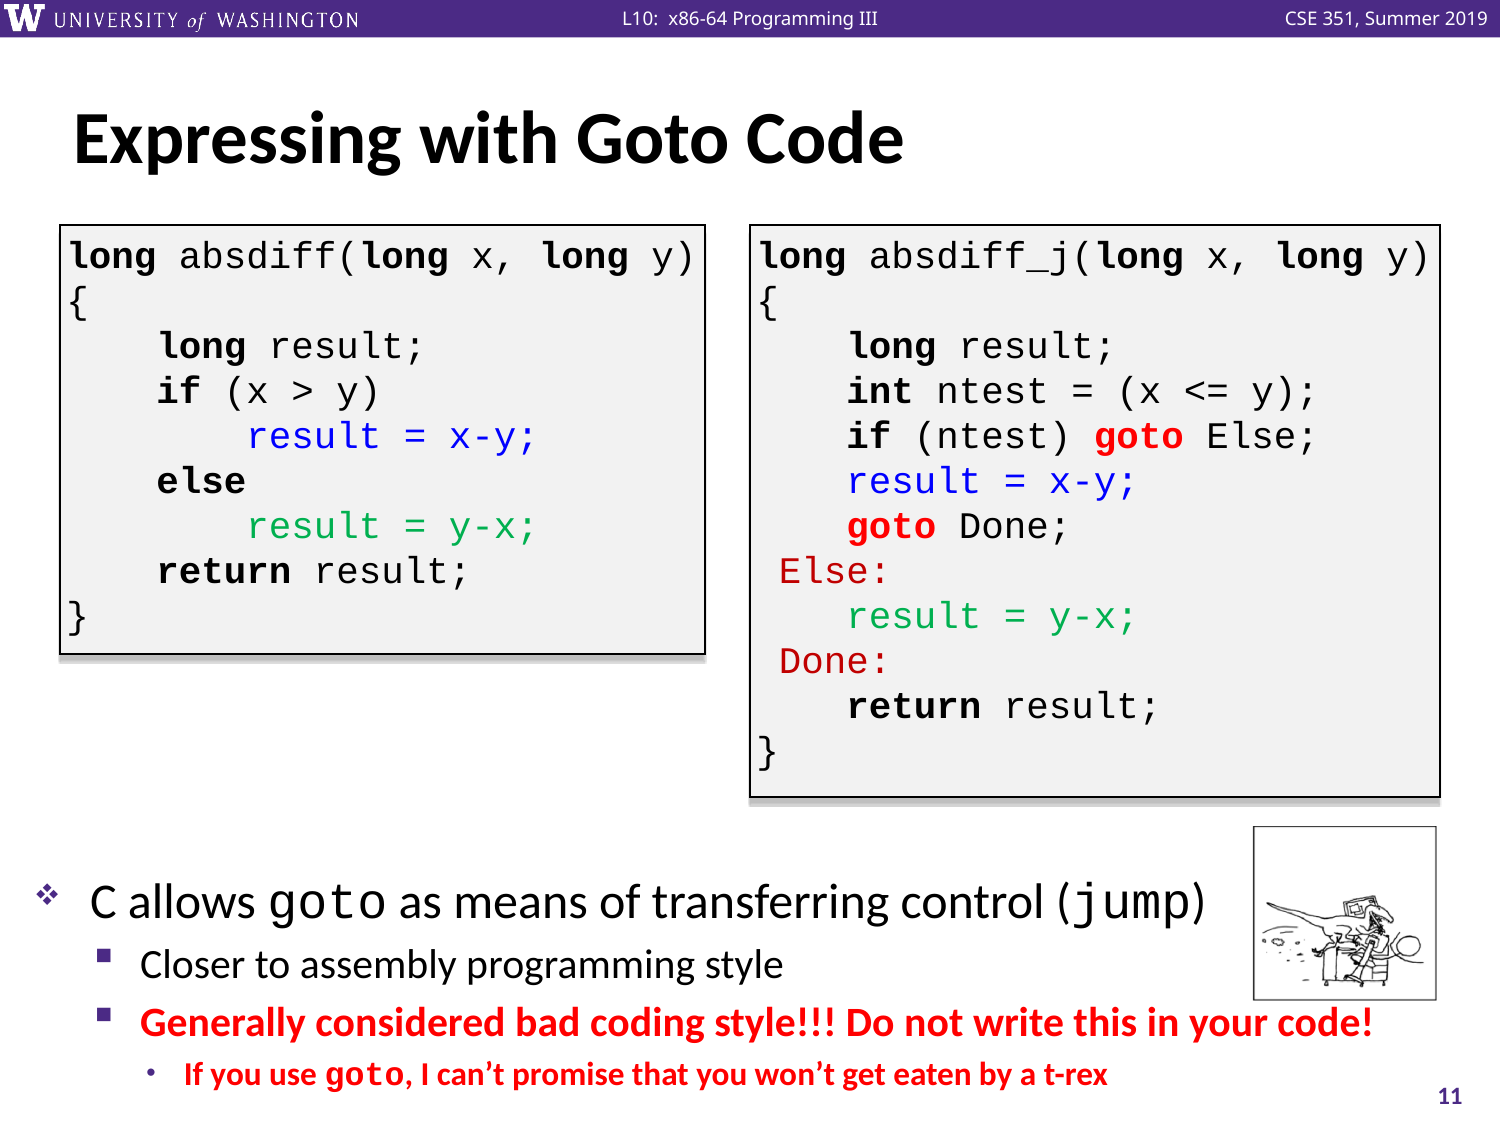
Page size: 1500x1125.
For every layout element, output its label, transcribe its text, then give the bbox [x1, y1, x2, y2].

text_box long absdiff_j(long x, long y) { long result; int ntest = (x <= y); if (ntest) goto Else; result = x-y; goto Done; Else: result = y-x; Done: return result; } [749, 224, 1440, 797]
list C allows goto as means of transferring control (jump) Closer to assembly programming style Generally considered bad coding style!!! Do not write this in your code! If you use goto, I can’t promise that you won’t get eaten by a t-rex [18, 860, 1392, 1087]
title Expressing with Goto Code [58, 71, 1438, 197]
slide_number 11 [1400, 1065, 1500, 1125]
picture [4, 4, 358, 32]
picture [1248, 823, 1441, 1004]
text_box long absdiff(long x, long y) { long result; if (x > y) result = x-y; else result = y-x; return result; } [59, 224, 705, 655]
